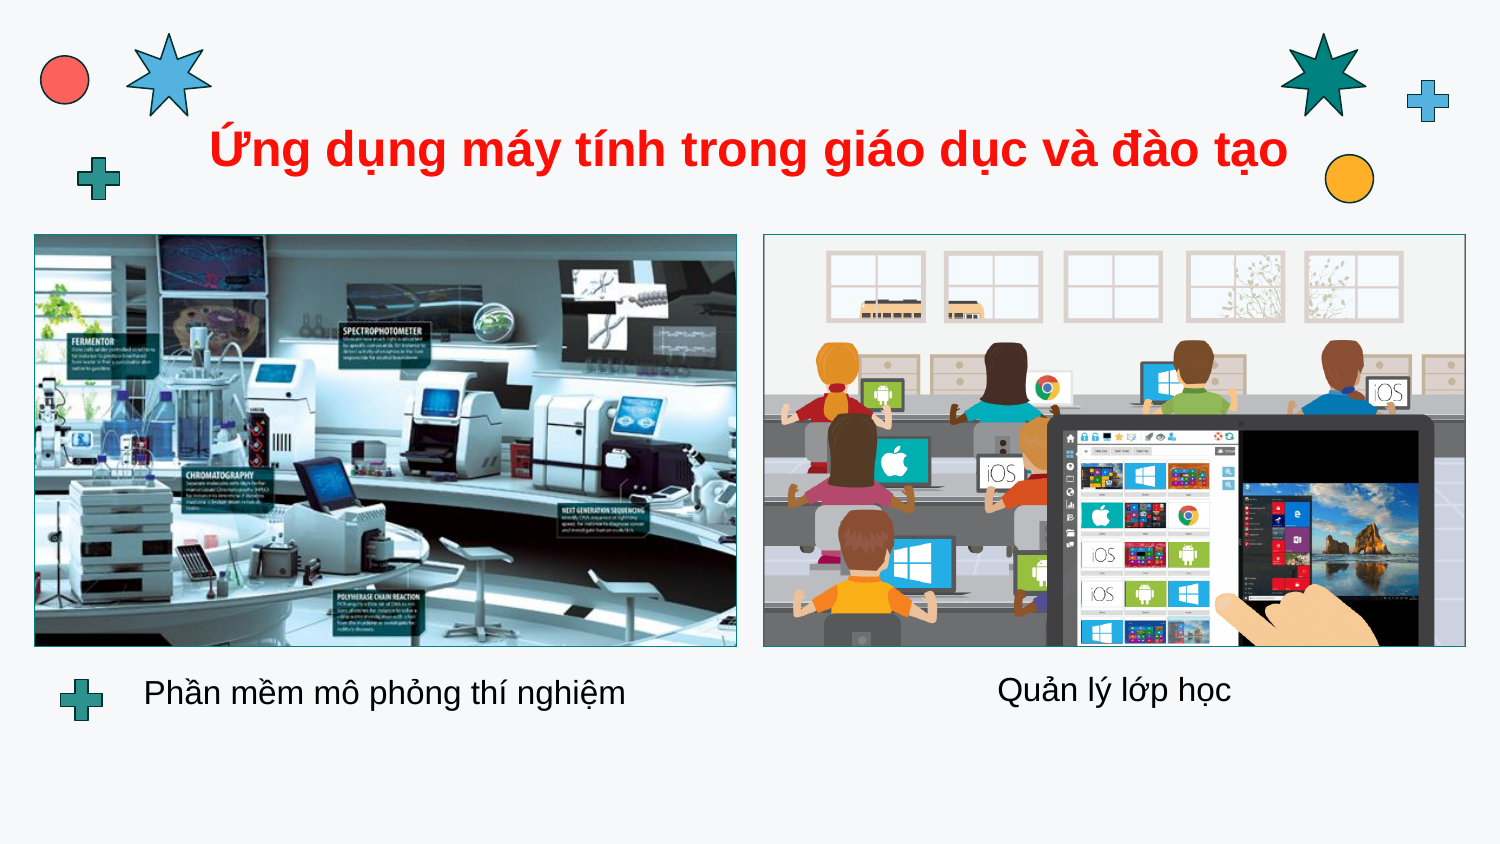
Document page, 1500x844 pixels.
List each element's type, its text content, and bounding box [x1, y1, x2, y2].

title Ứng dụng máy tính trong giáo dục và đào tạo [34, 98, 1466, 192]
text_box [763, 234, 1466, 716]
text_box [34, 234, 737, 718]
